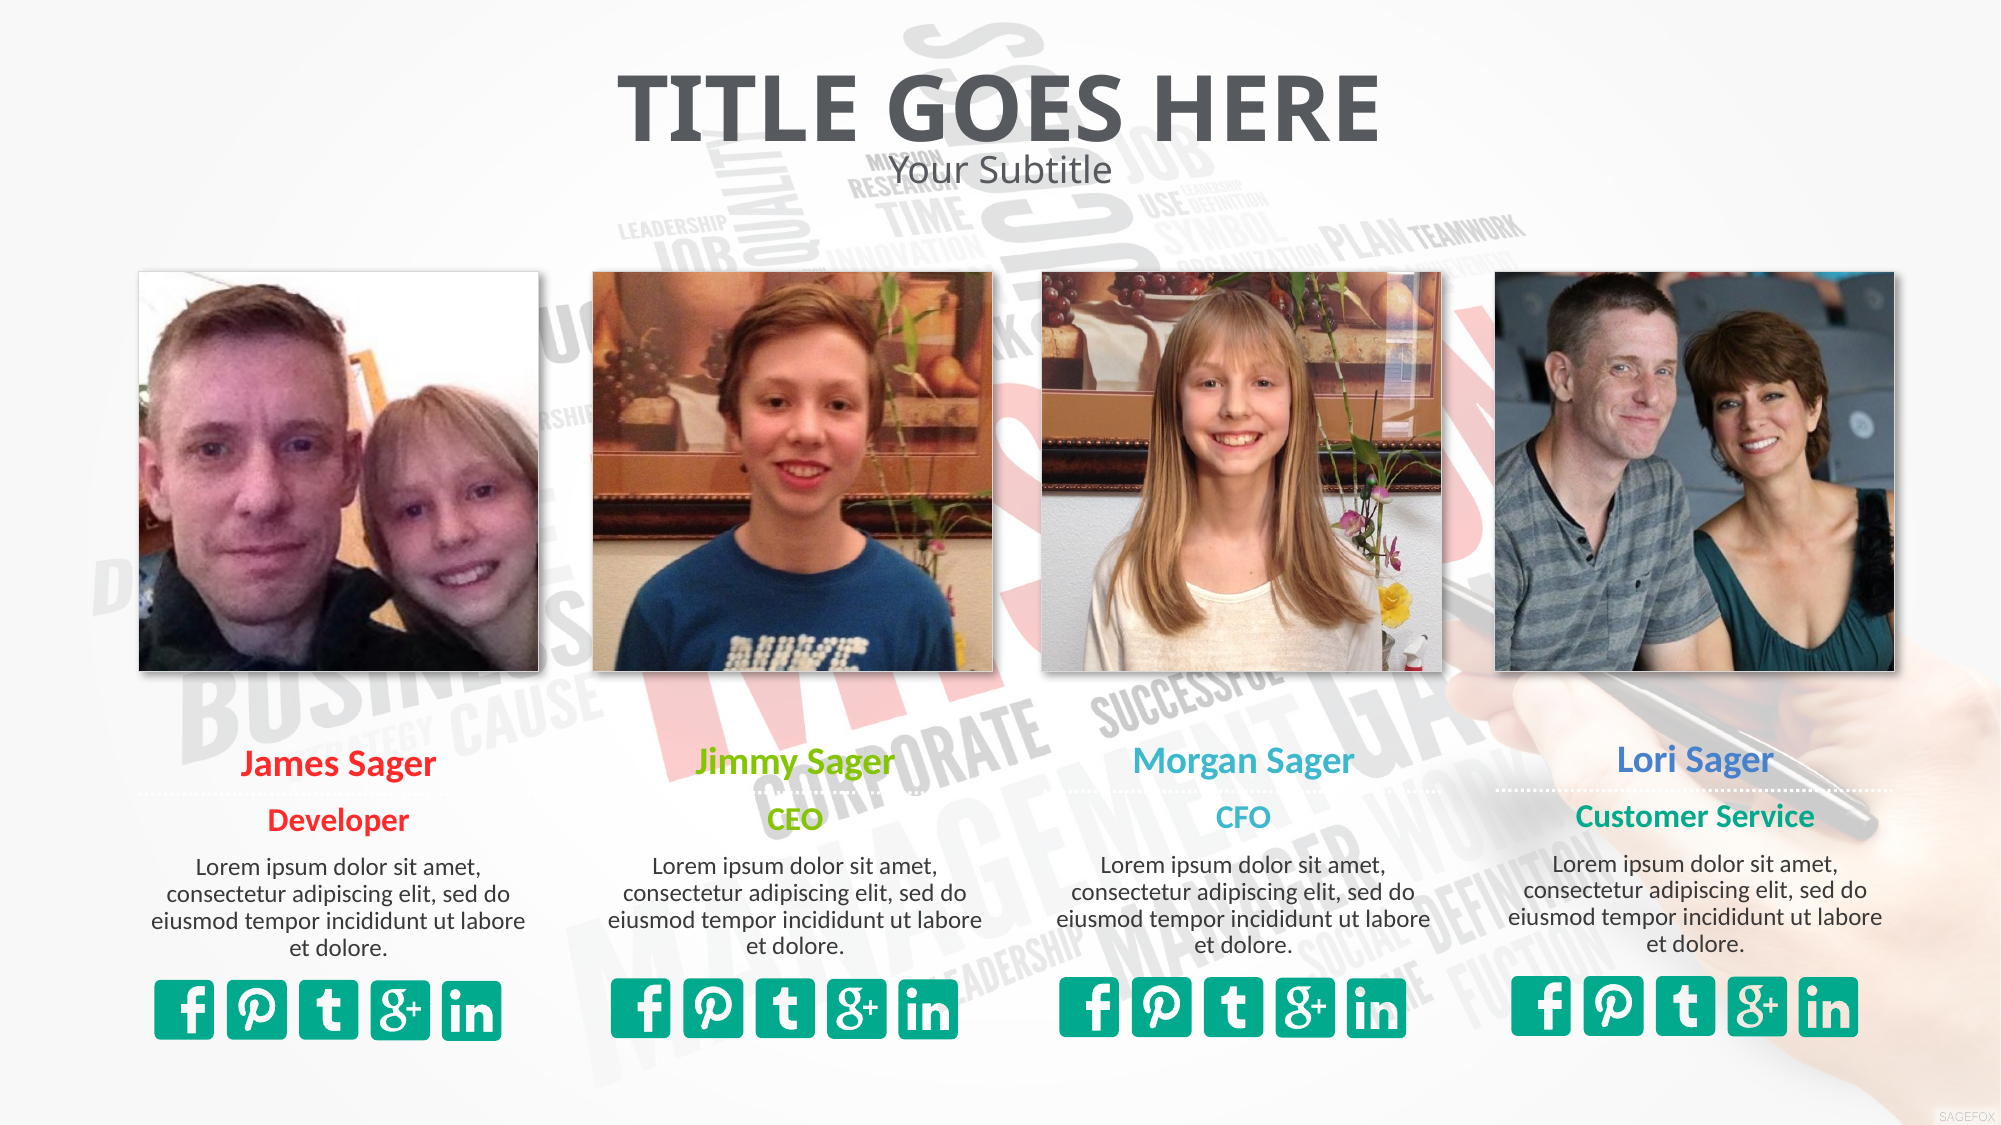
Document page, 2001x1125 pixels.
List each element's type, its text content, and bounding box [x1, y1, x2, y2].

text_box Lorem ipsum dolor sit amet, consectetur adipiscing elit, sed do eiusmod tempor incididunt ut labore et dolore. [1495, 850, 1896, 964]
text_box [1511, 976, 1859, 1038]
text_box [1059, 977, 1407, 1039]
text_box Morgan Sager [1068, 739, 1419, 782]
text_box Customer Service [1520, 796, 1871, 839]
text_box Lorem ipsum dolor sit amet, consectetur adipiscing elit, sed do eiusmod tempor incididunt ut labore et dolore. [138, 854, 539, 968]
text_box Lori Sager [1520, 738, 1871, 781]
text_box [1040, 270, 1442, 672]
text_box [1494, 271, 1896, 673]
text_box James Sager [163, 742, 514, 785]
text_box CFO [1068, 797, 1419, 840]
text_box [154, 979, 502, 1041]
text_box [138, 270, 540, 672]
text_box CEO [620, 798, 971, 841]
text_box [548, 42, 1452, 199]
text_box Lorem ipsum dolor sit amet, consectetur adipiscing elit, sed do eiusmod tempor incididunt ut labore et dolore. [595, 852, 996, 966]
text_box Developer [163, 799, 514, 842]
text_box Lorem ipsum dolor sit amet, consectetur adipiscing elit, sed do eiusmod tempor incididunt ut labore et dolore. [1043, 851, 1444, 965]
text_box [591, 270, 993, 672]
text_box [610, 978, 958, 1040]
text_box Jimmy Sager [620, 740, 971, 784]
